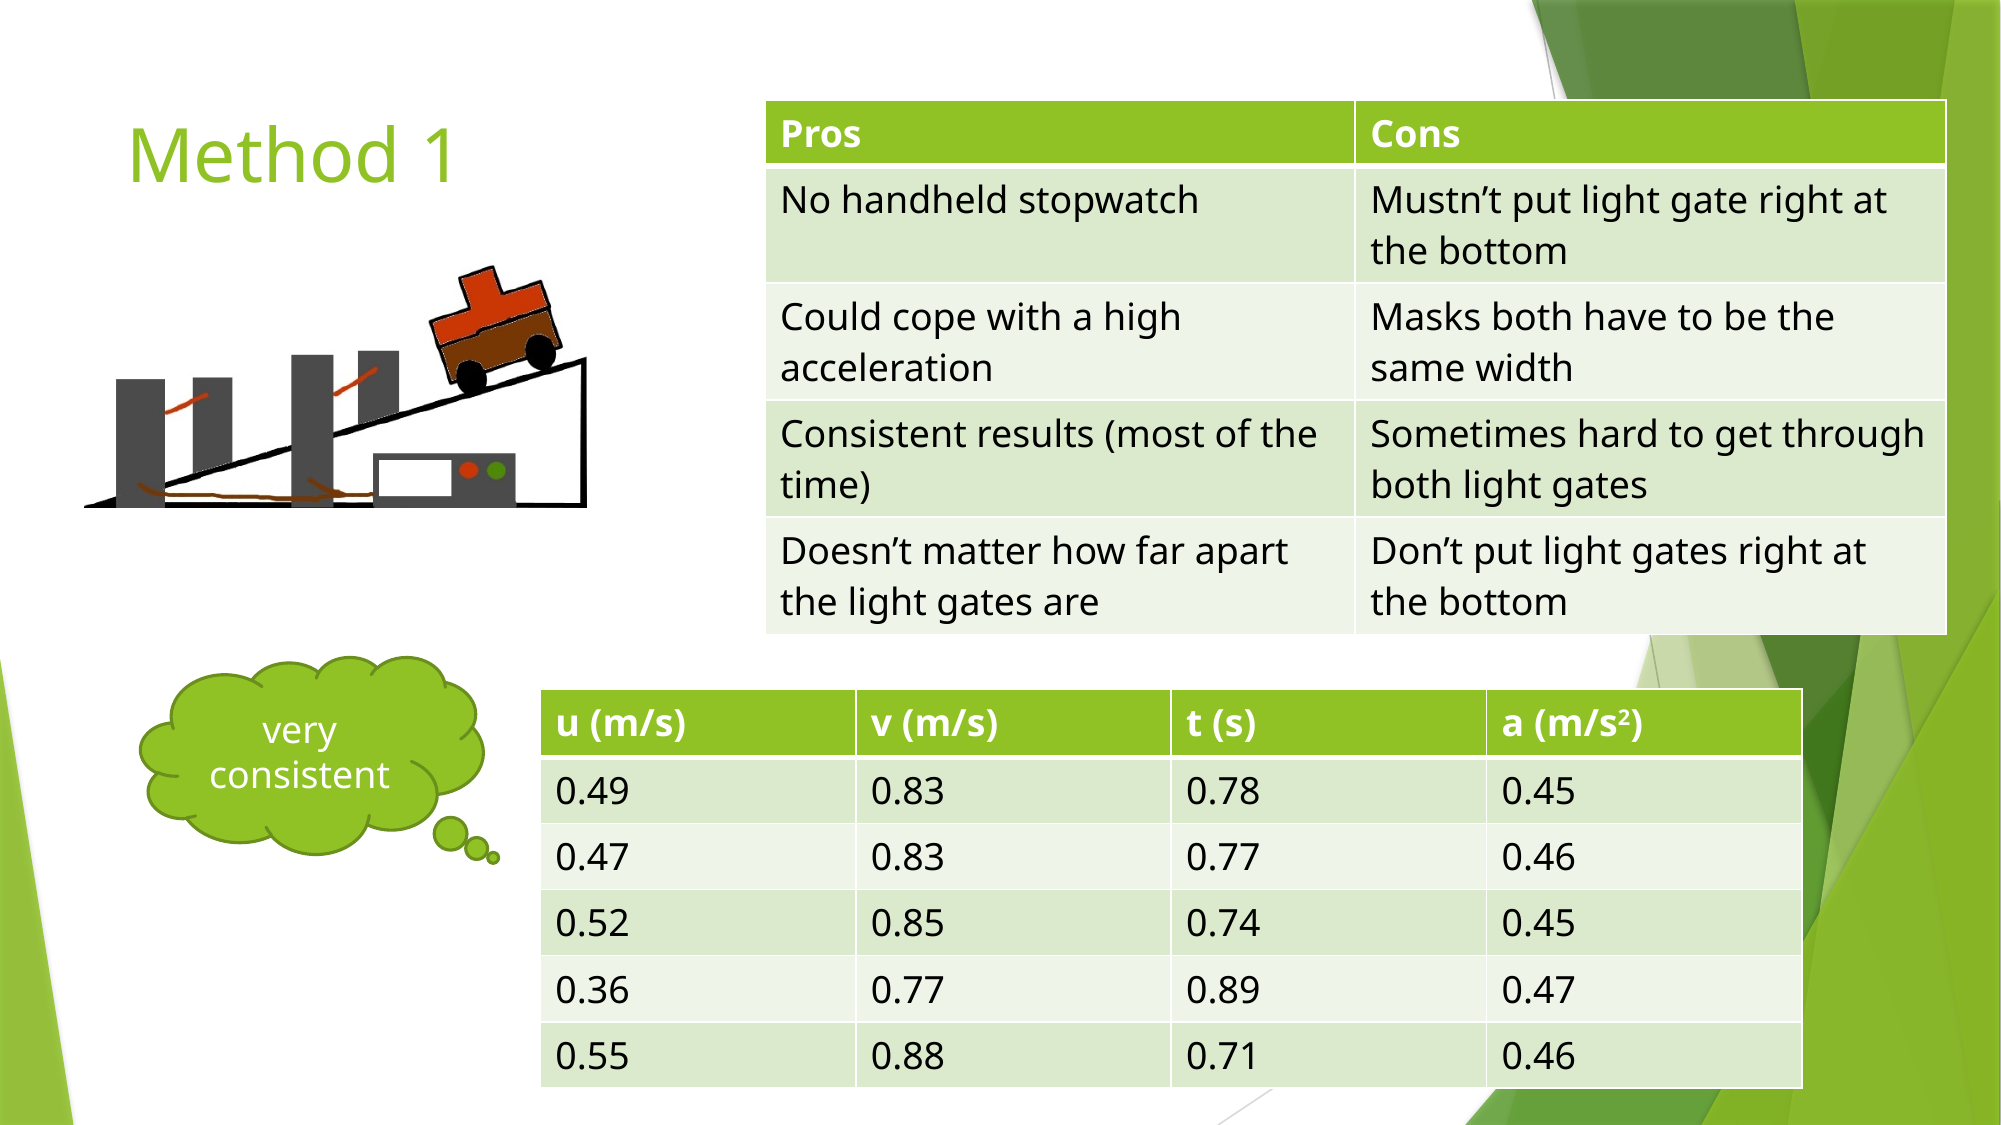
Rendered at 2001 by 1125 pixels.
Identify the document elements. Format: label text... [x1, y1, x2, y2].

table_cell 0.36 [541, 956, 855, 1021]
table_cell 0.52 [541, 890, 855, 955]
table_cell 0.89 [1172, 956, 1486, 1021]
table_cell 0.71 [1172, 1023, 1486, 1087]
table_cell 0.47 [541, 824, 855, 889]
table_cell Mustn’t put light gate right at the bottom [1356, 169, 1945, 282]
table_cell 0.83 [857, 824, 1170, 889]
table_cell 0.77 [1172, 824, 1486, 889]
table_header t (s) [1172, 690, 1486, 755]
table_header Cons [1356, 101, 1945, 163]
table_header u (m/s) [541, 690, 855, 755]
table_cell 0.45 [1487, 760, 1801, 823]
table_cell 0.46 [1487, 1023, 1801, 1087]
table_cell No handheld stopwatch [766, 169, 1354, 282]
table_cell 0.78 [1172, 760, 1486, 823]
table_cell 0.55 [541, 1023, 855, 1087]
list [77, 248, 588, 508]
text_box very consistent [138, 655, 485, 857]
table_cell 0.45 [1487, 890, 1801, 955]
table_header Pros [766, 101, 1354, 163]
table_cell 0.49 [541, 760, 855, 823]
table_header a (m/s2) [1487, 690, 1801, 755]
table_cell 0.46 [1487, 824, 1801, 889]
table_cell 0.77 [857, 956, 1170, 1021]
table_cell Don’t put light gates right at the bottom [1356, 518, 1945, 634]
table_cell 0.83 [857, 760, 1170, 823]
table_cell Doesn’t matter how far apart the light gates are [766, 518, 1354, 634]
table_header v (m/s) [857, 690, 1170, 755]
table_cell Masks both have to be the same width [1356, 284, 1945, 399]
table_cell Could cope with a high acceleration [766, 284, 1354, 399]
table_cell 0.74 [1172, 890, 1486, 955]
text_box very consistent [432, 815, 501, 865]
table_cell Consistent results (most of the time) [766, 401, 1354, 516]
table_cell 0.85 [857, 890, 1170, 955]
table_cell 0.88 [857, 1023, 1170, 1087]
table_cell 0.47 [1487, 956, 1801, 1021]
title Method 1 [111, 99, 764, 317]
table_cell Sometimes hard to get through both light gates [1356, 401, 1945, 516]
